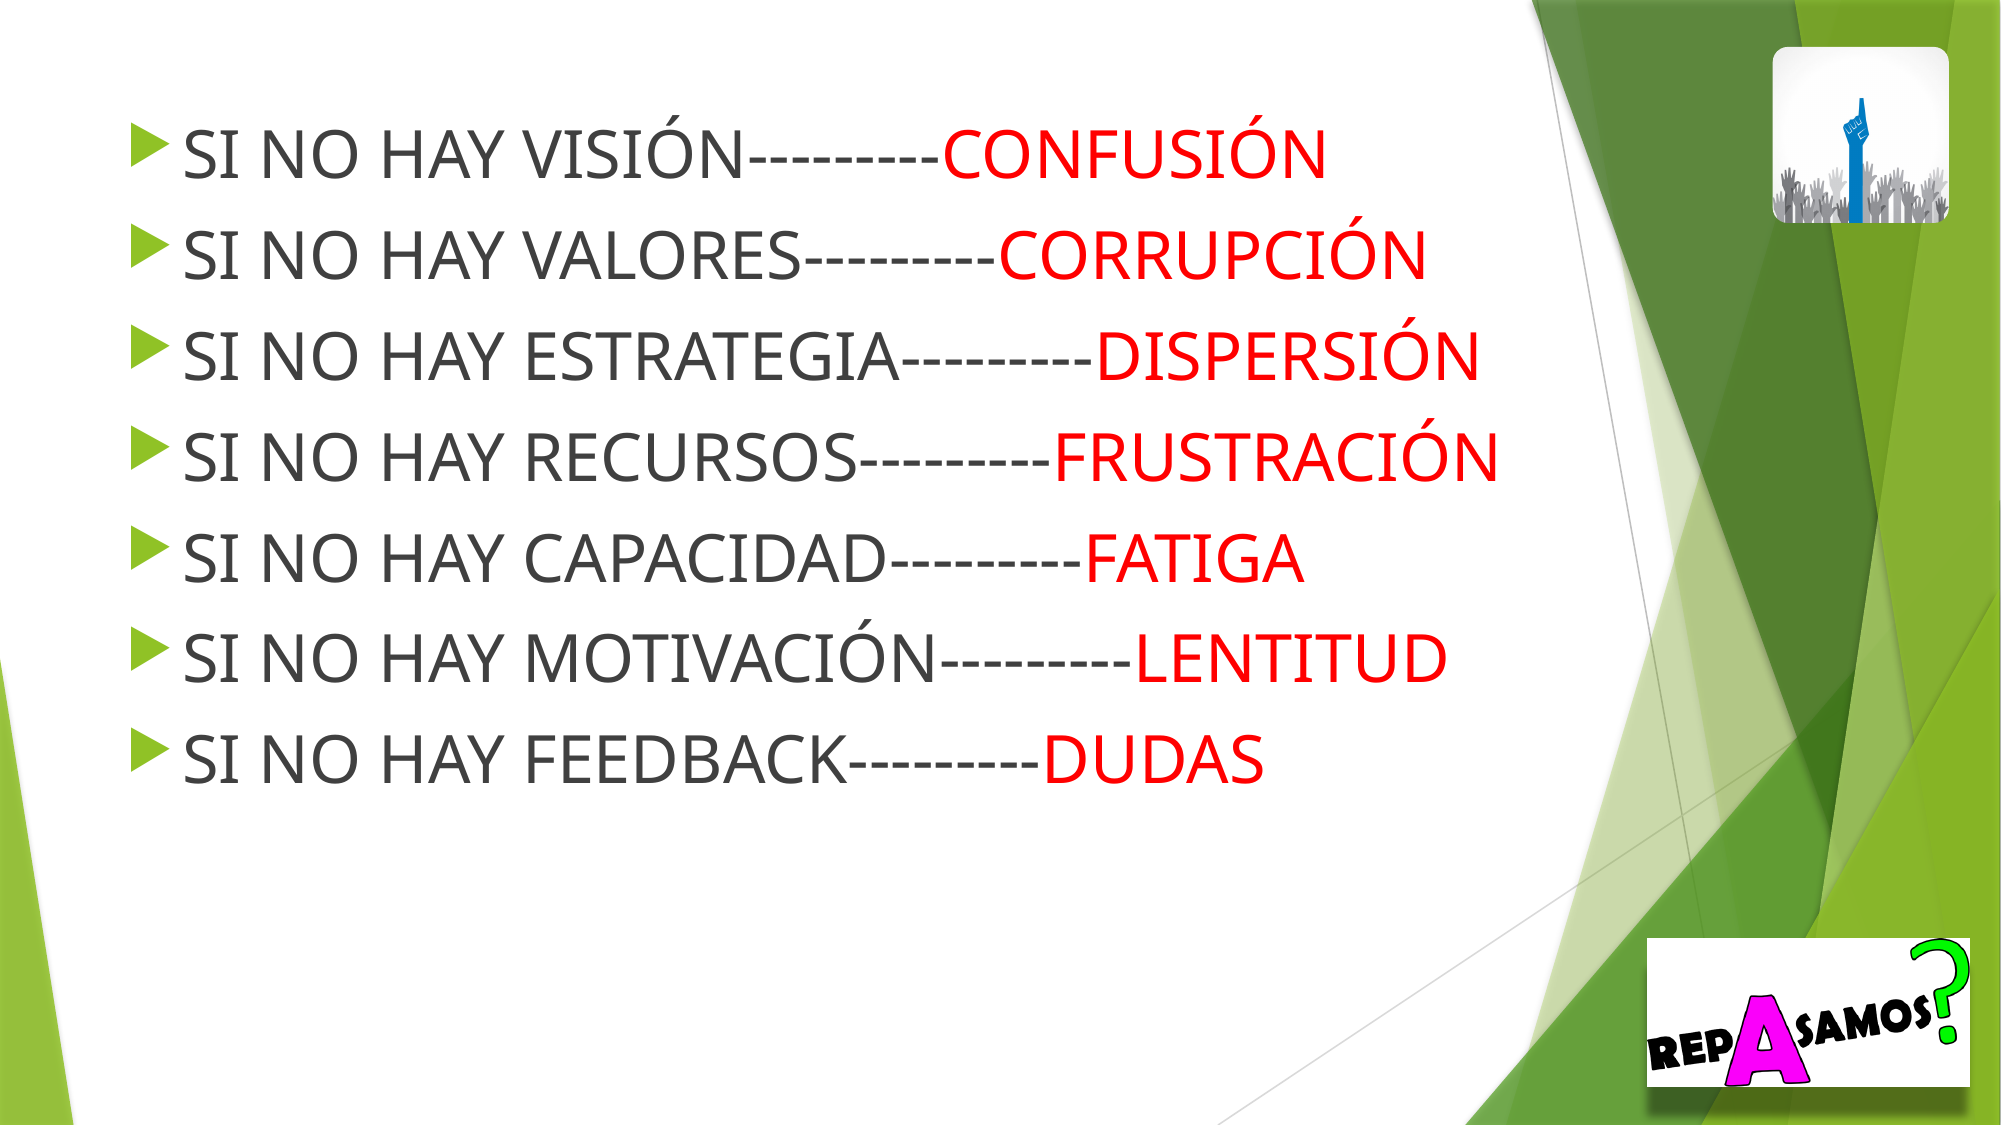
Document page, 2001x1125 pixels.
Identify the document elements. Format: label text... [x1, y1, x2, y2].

picture [1646, 937, 1970, 1088]
picture [1772, 46, 1950, 224]
list SI NO HAY VISIÓN---------CONFUSIÓN SI NO HAY VALORES---------CORRUPCIÓN SI NO HAY ESTRATEGIA---------DISPERSIÓN SI NO HAY RECURSOS---------FRUSTRACIÓN SI NO HAY CAPACIDAD---------FATIGA SI NO HAY MOTIVACIÓN---------LENTITUD SI NO HAY FEEDBACK---------DUDAS [111, 104, 1522, 991]
